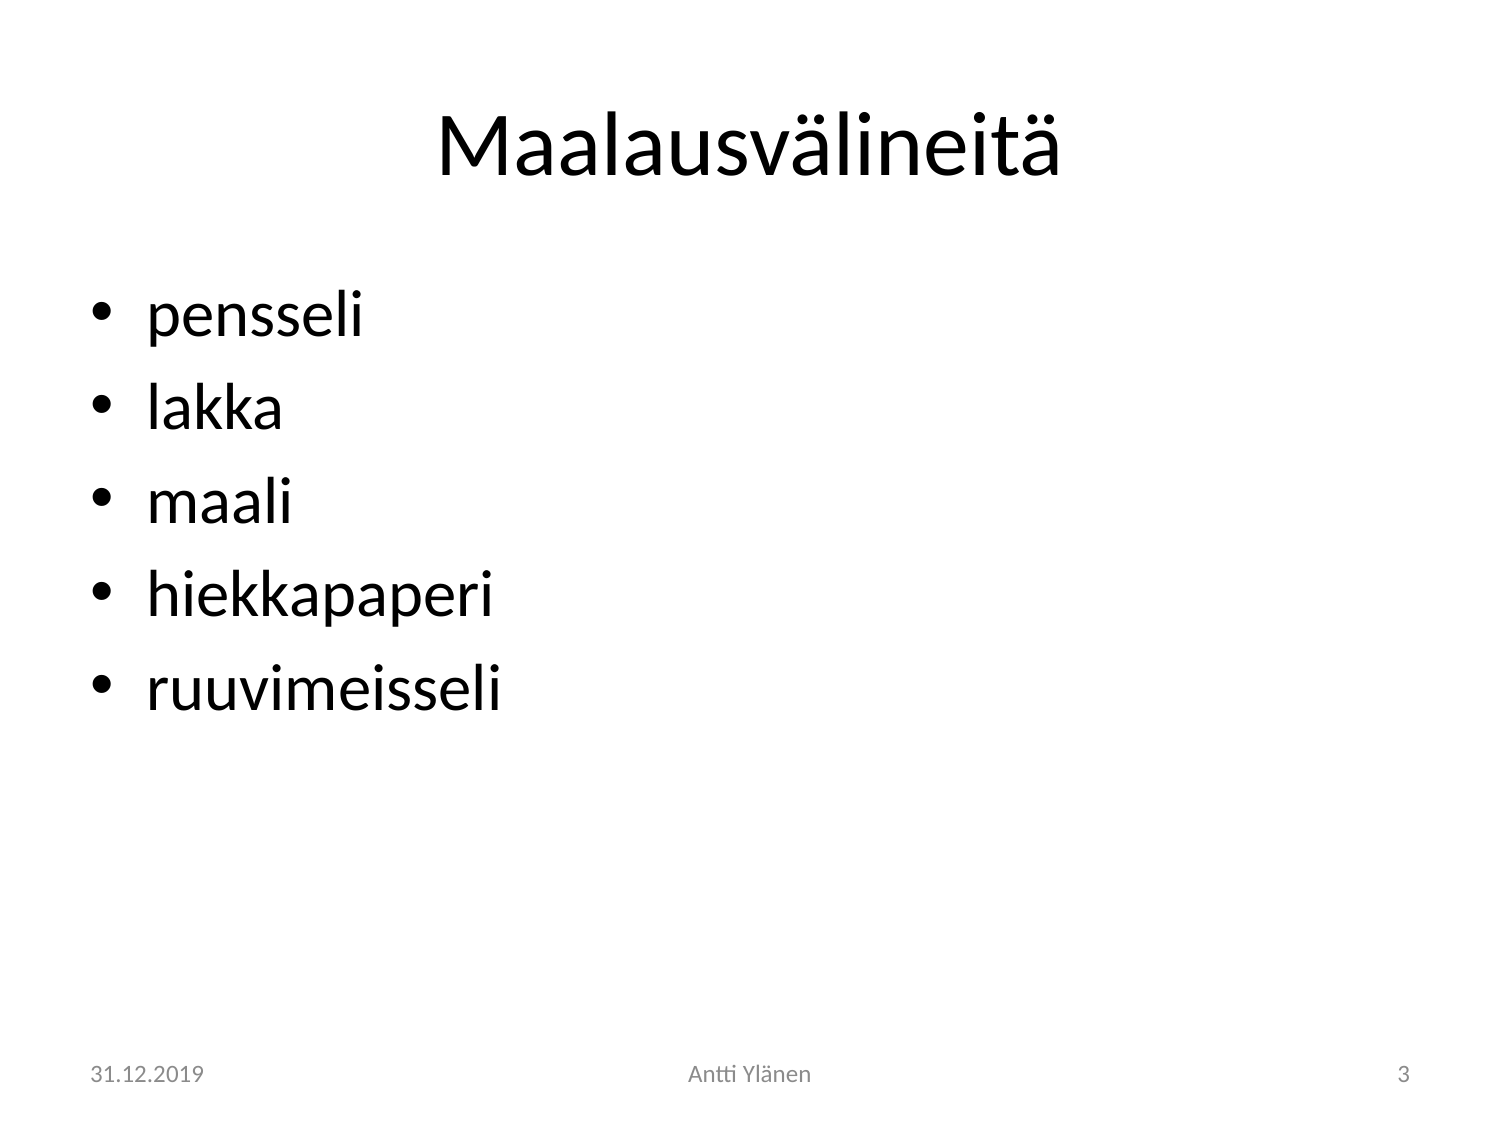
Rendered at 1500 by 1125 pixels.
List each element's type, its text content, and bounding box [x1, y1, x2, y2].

footer Antti Ylänen [512, 1042, 988, 1103]
slide_number 3 [1074, 1042, 1425, 1103]
list pensseli lakka maali hiekkapaperi ruuvimeisseli [75, 262, 1425, 1005]
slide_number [75, 1042, 425, 1103]
title Maalausvälineitä [75, 45, 1425, 233]
